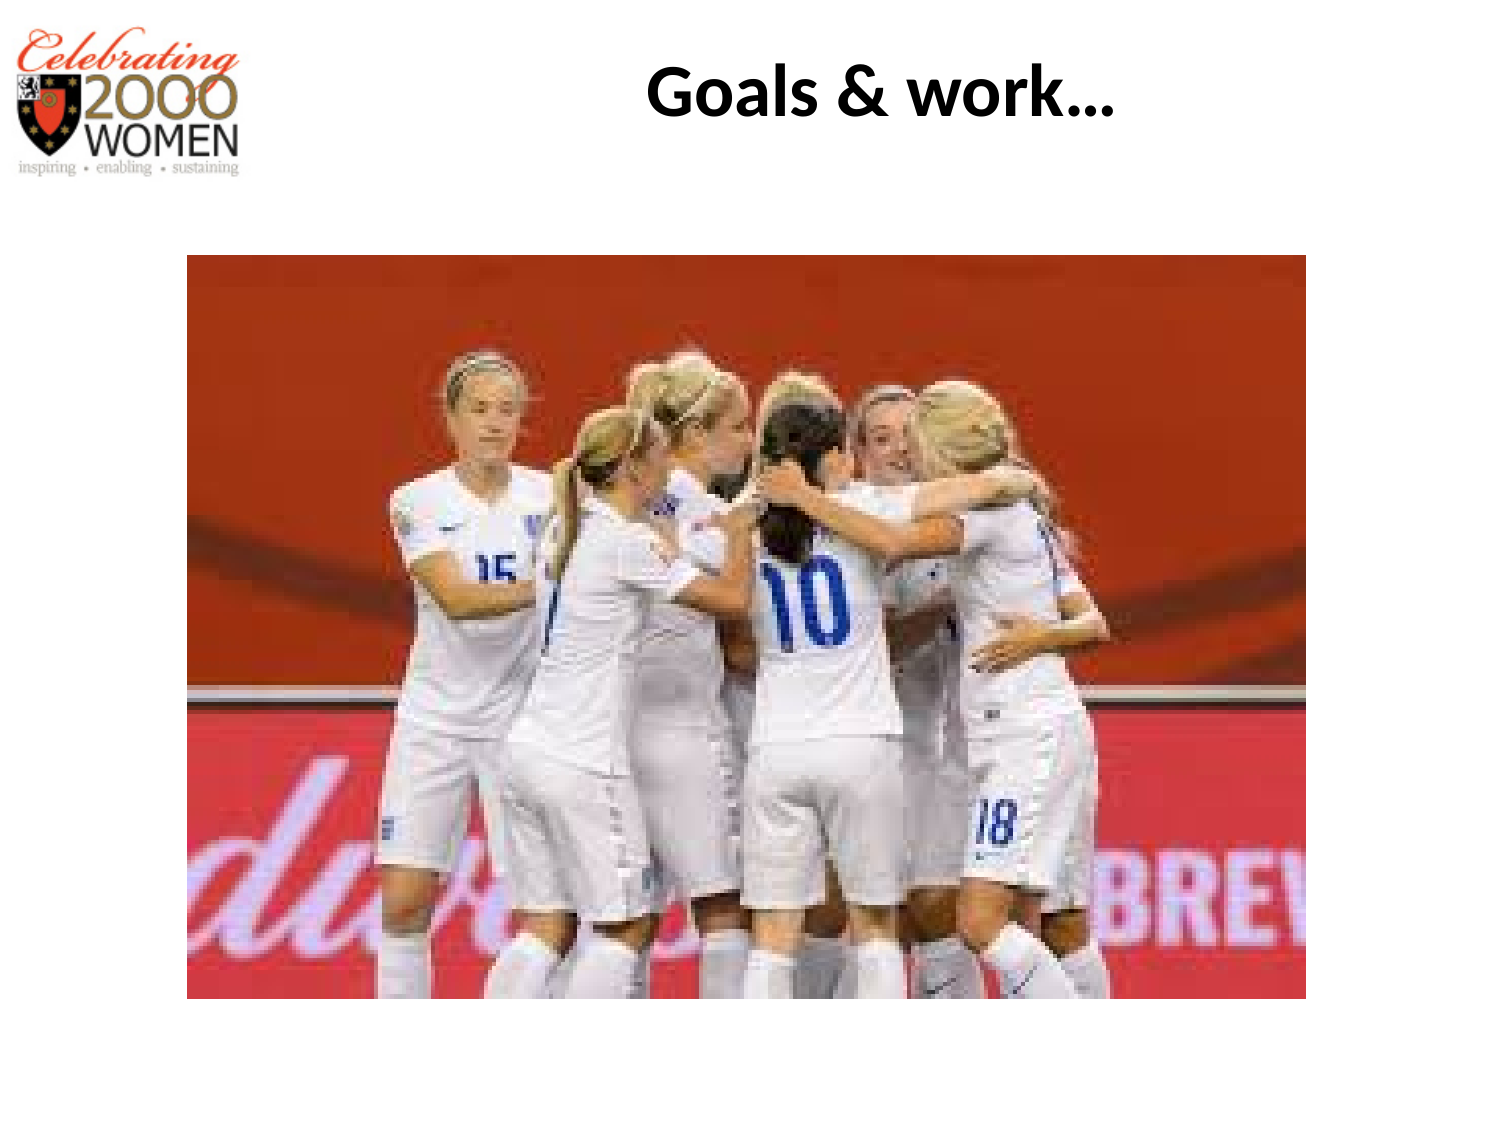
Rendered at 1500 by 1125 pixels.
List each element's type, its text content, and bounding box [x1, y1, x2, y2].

title Goals & work… [265, 0, 1500, 173]
picture [0, 1, 255, 249]
picture [187, 255, 1306, 1000]
